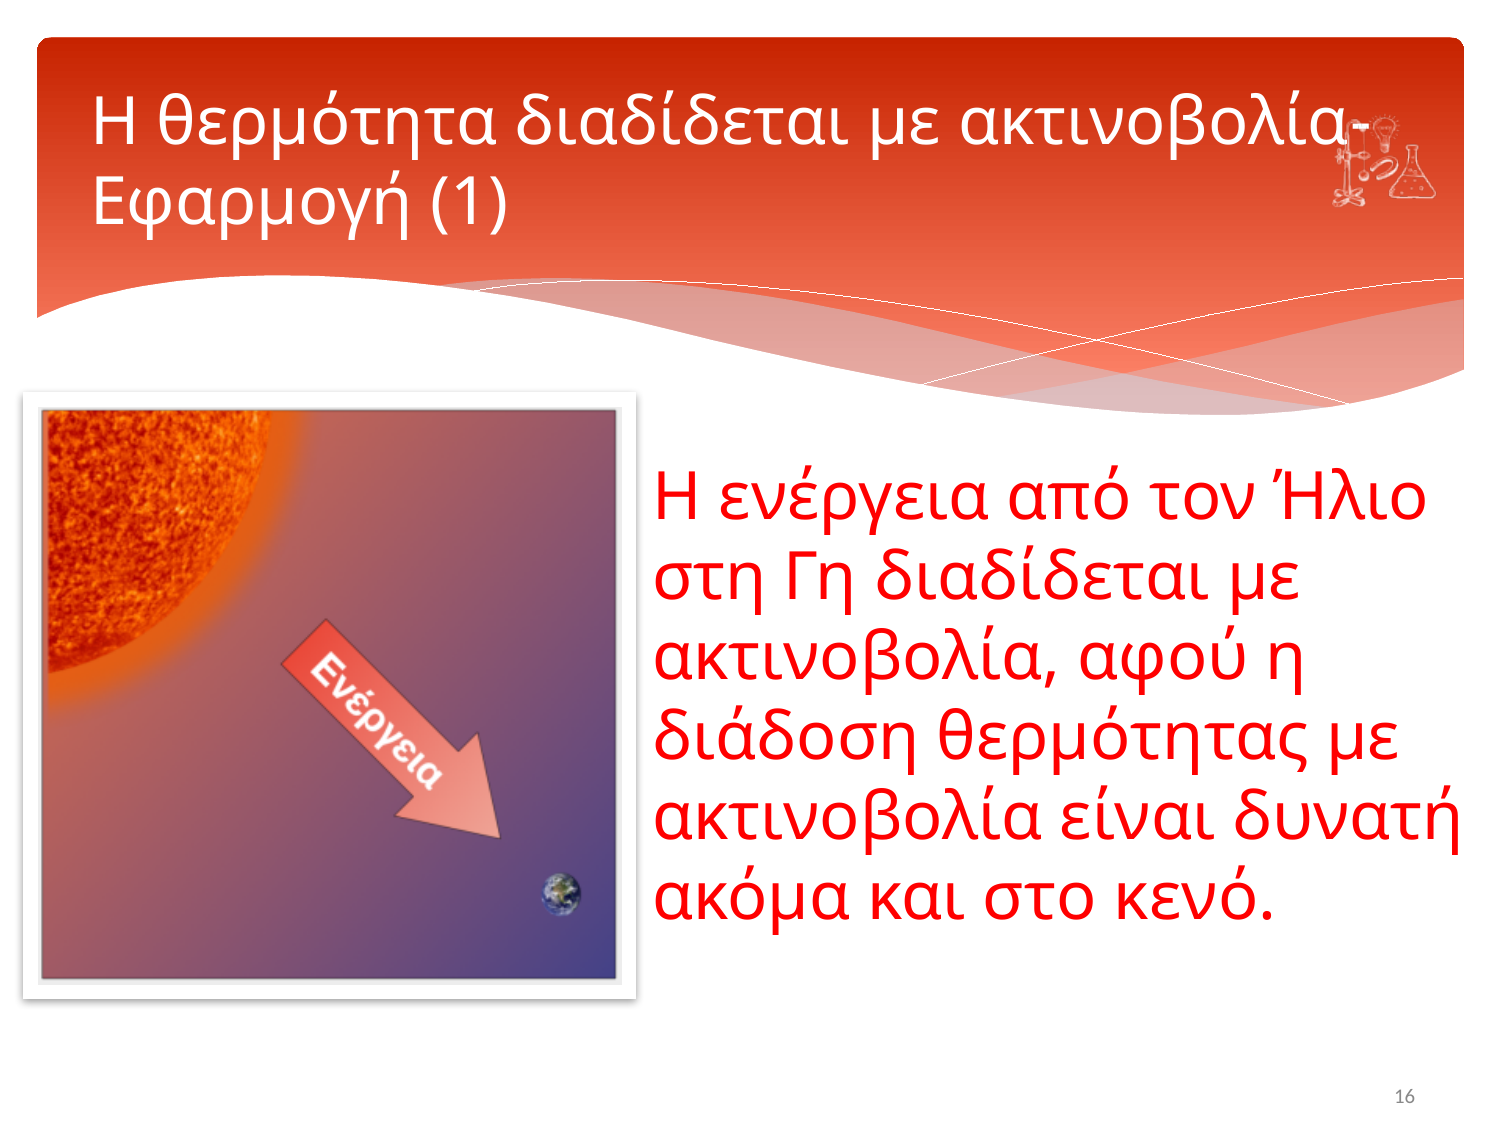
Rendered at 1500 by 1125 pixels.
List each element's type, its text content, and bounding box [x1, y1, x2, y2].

title Η θερμότητα διαδίδεται με ακτινοβολία- Εφαρμογή (1) [75, 55, 1425, 261]
slide_number 16 [1309, 1065, 1500, 1125]
picture [37, 406, 623, 985]
text_box Η ενέργεια από τον Ήλιο στη Γη διαδίδεται με ακτινοβολία, αφού η διάδοση θερμότητας με ακτινοβολία είναι δυνατή ακόμα και στο κενό. [642, 445, 1500, 941]
picture [1313, 97, 1465, 238]
